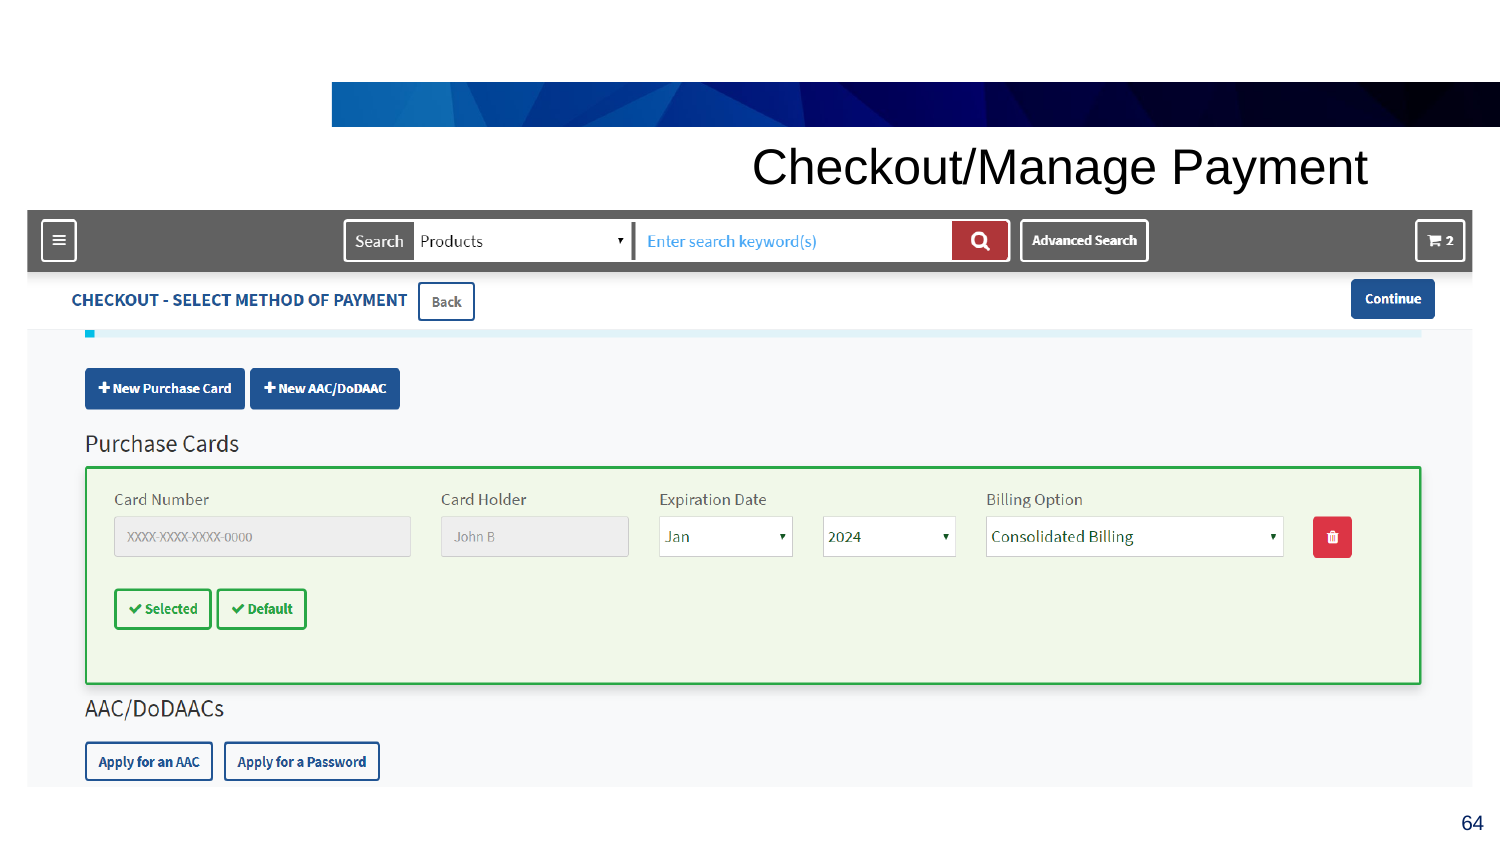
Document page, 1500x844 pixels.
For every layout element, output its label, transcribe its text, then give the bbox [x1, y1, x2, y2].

text_box Checkout/Manage Payment [112, 105, 1388, 209]
picture [27, 210, 1473, 787]
picture [331, 82, 1500, 127]
